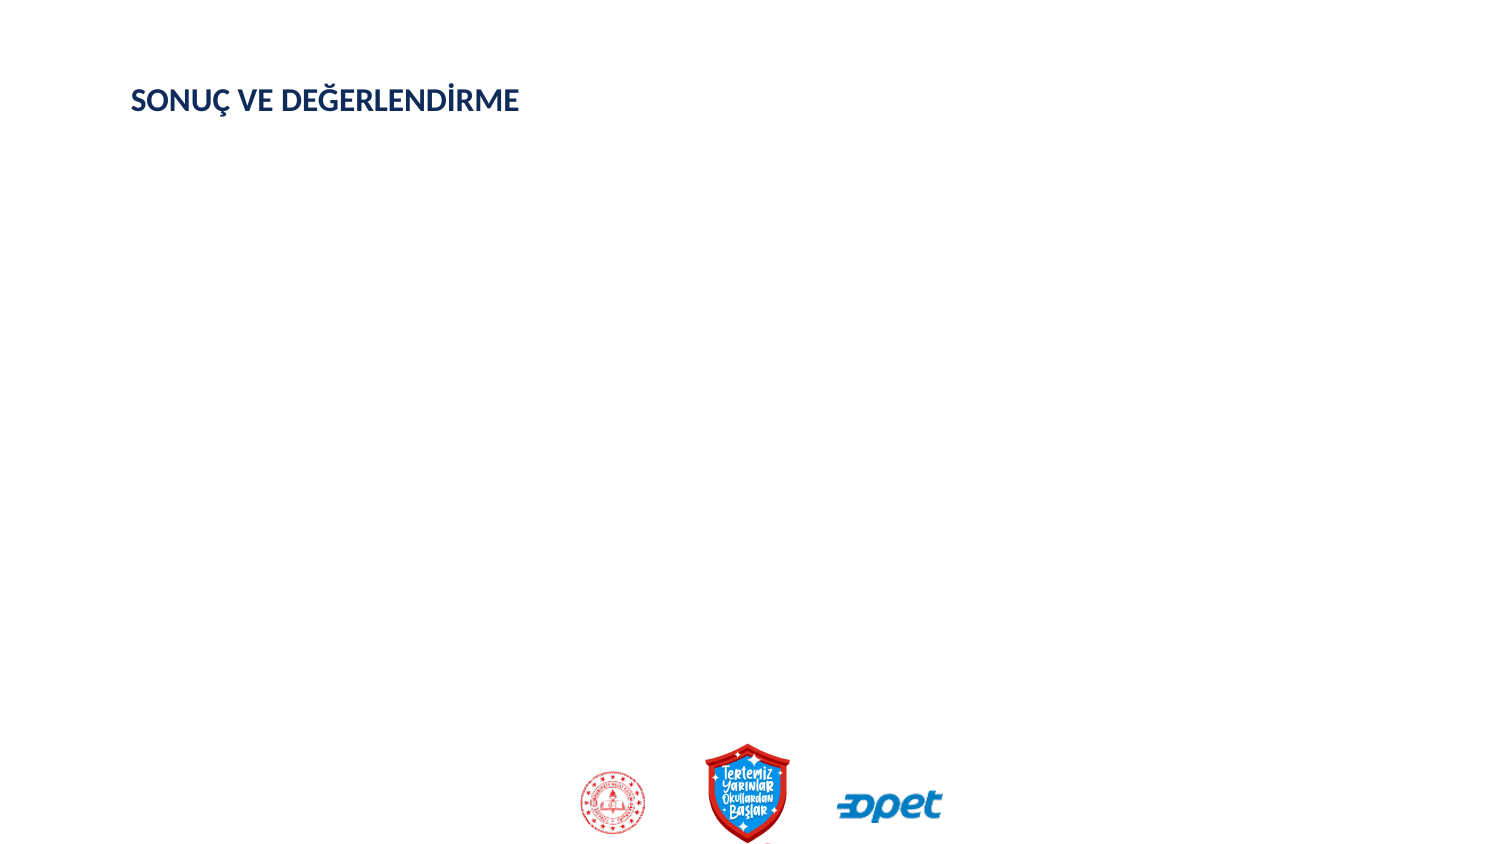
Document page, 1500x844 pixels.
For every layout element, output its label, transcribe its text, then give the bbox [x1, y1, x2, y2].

picture [836, 790, 943, 823]
title SONUÇ VE DEĞERLENDİRME [115, 63, 698, 143]
picture [579, 770, 646, 835]
picture [703, 743, 794, 844]
